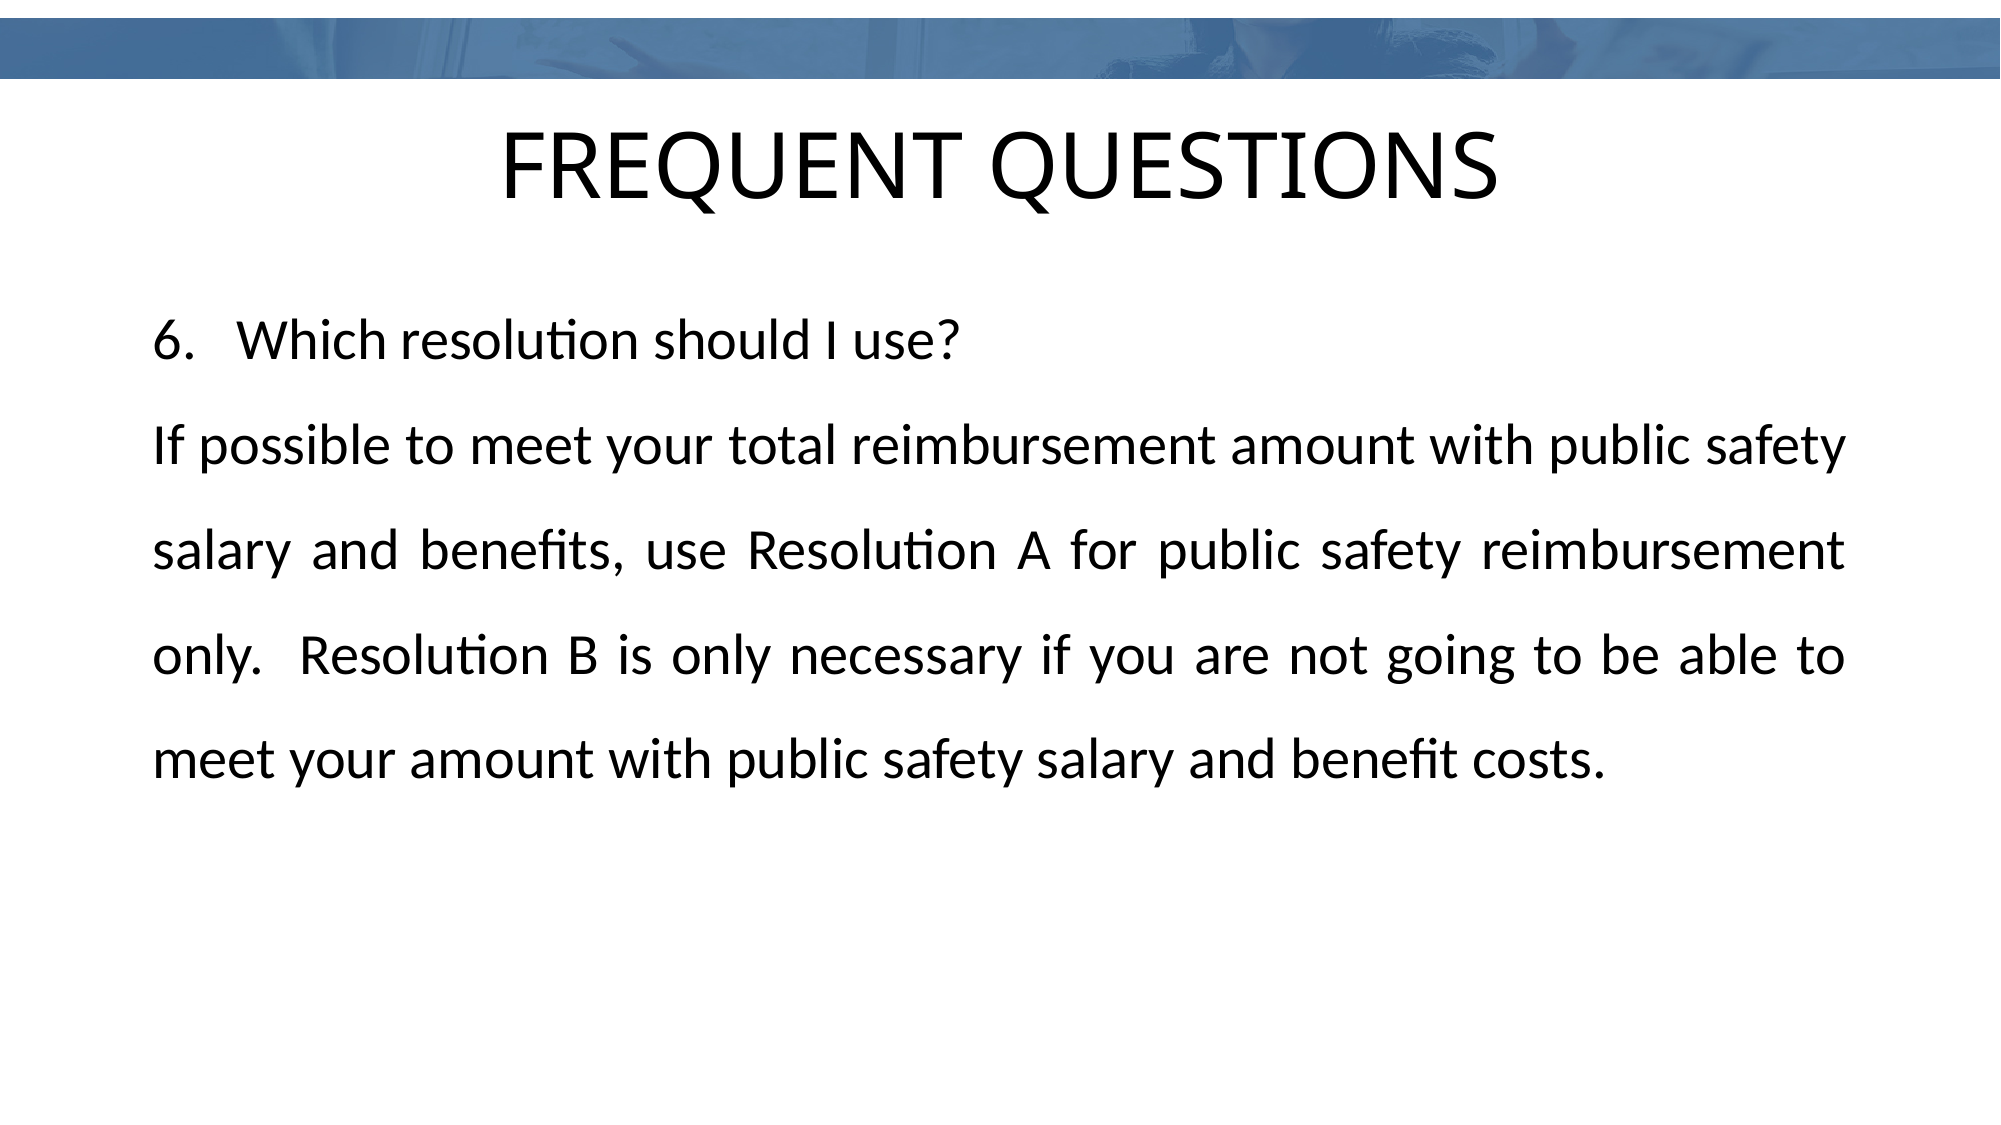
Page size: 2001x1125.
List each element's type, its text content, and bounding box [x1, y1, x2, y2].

picture [0, 18, 2000, 79]
title FREQUENT QUESTIONS [137, 79, 1863, 259]
list Which resolution should I use? If possible to meet your total reimbursement amount with public safety salary and benefits, use Resolution A for public safety reimbursement only. Resolution B is only necessary if you are not going to be able to meet your amount with public safety salary and benefit costs. [137, 259, 1863, 1125]
